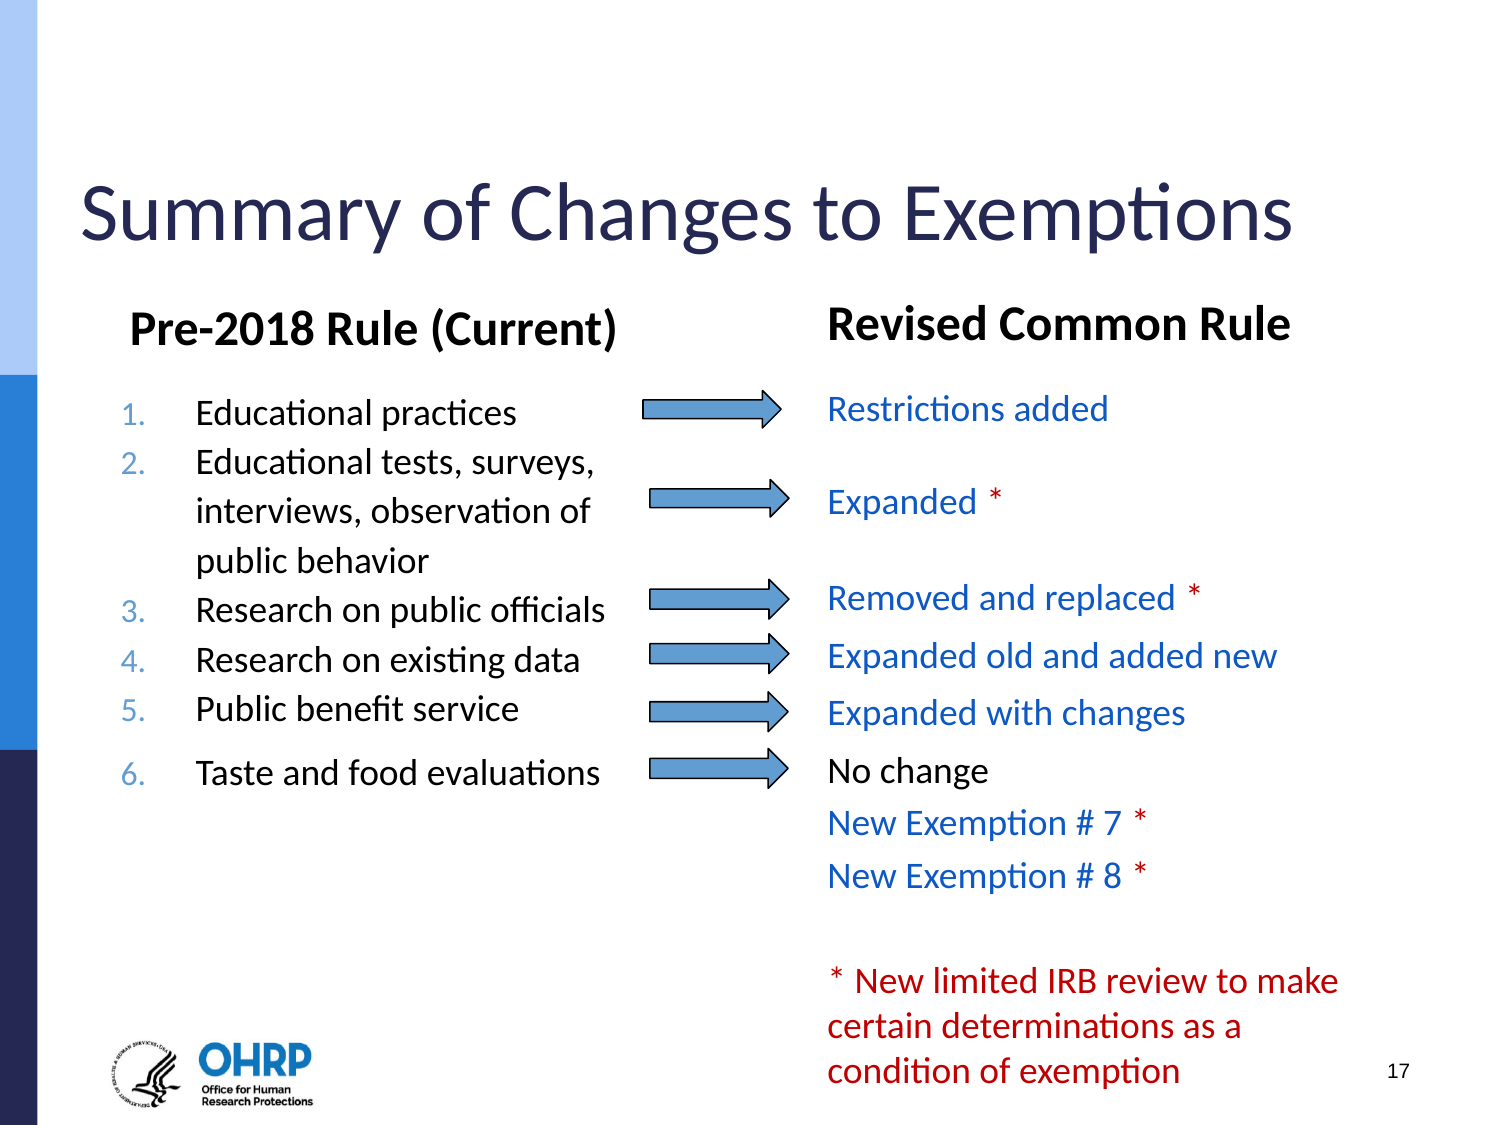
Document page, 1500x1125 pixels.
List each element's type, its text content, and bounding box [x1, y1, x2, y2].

text_box [649, 579, 789, 620]
list Pre-2018 Rule (Current) [114, 289, 684, 363]
text_box [642, 390, 782, 428]
text_box [649, 748, 789, 789]
slide_number 17 [1074, 1050, 1425, 1100]
picture [99, 1029, 325, 1117]
text_box [649, 691, 789, 732]
list Educational practices Educational tests, surveys, interviews, observation of public behavior Research on public officials Research on existing data Public benefit service Taste and food evaluations [105, 375, 694, 863]
text_box [649, 633, 789, 674]
list Restrictions added Expanded * Removed and replaced * Expanded old and added new Expanded with changes No change New Exemption # 7 * New Exemption # 8 * * New limited IRB review to make certain determinations as a condition of exemption [812, 375, 1388, 972]
list Revised Common Rule [812, 312, 1476, 358]
title Summary of Changes to Exemptions [65, 124, 1500, 265]
text_box [649, 479, 789, 518]
